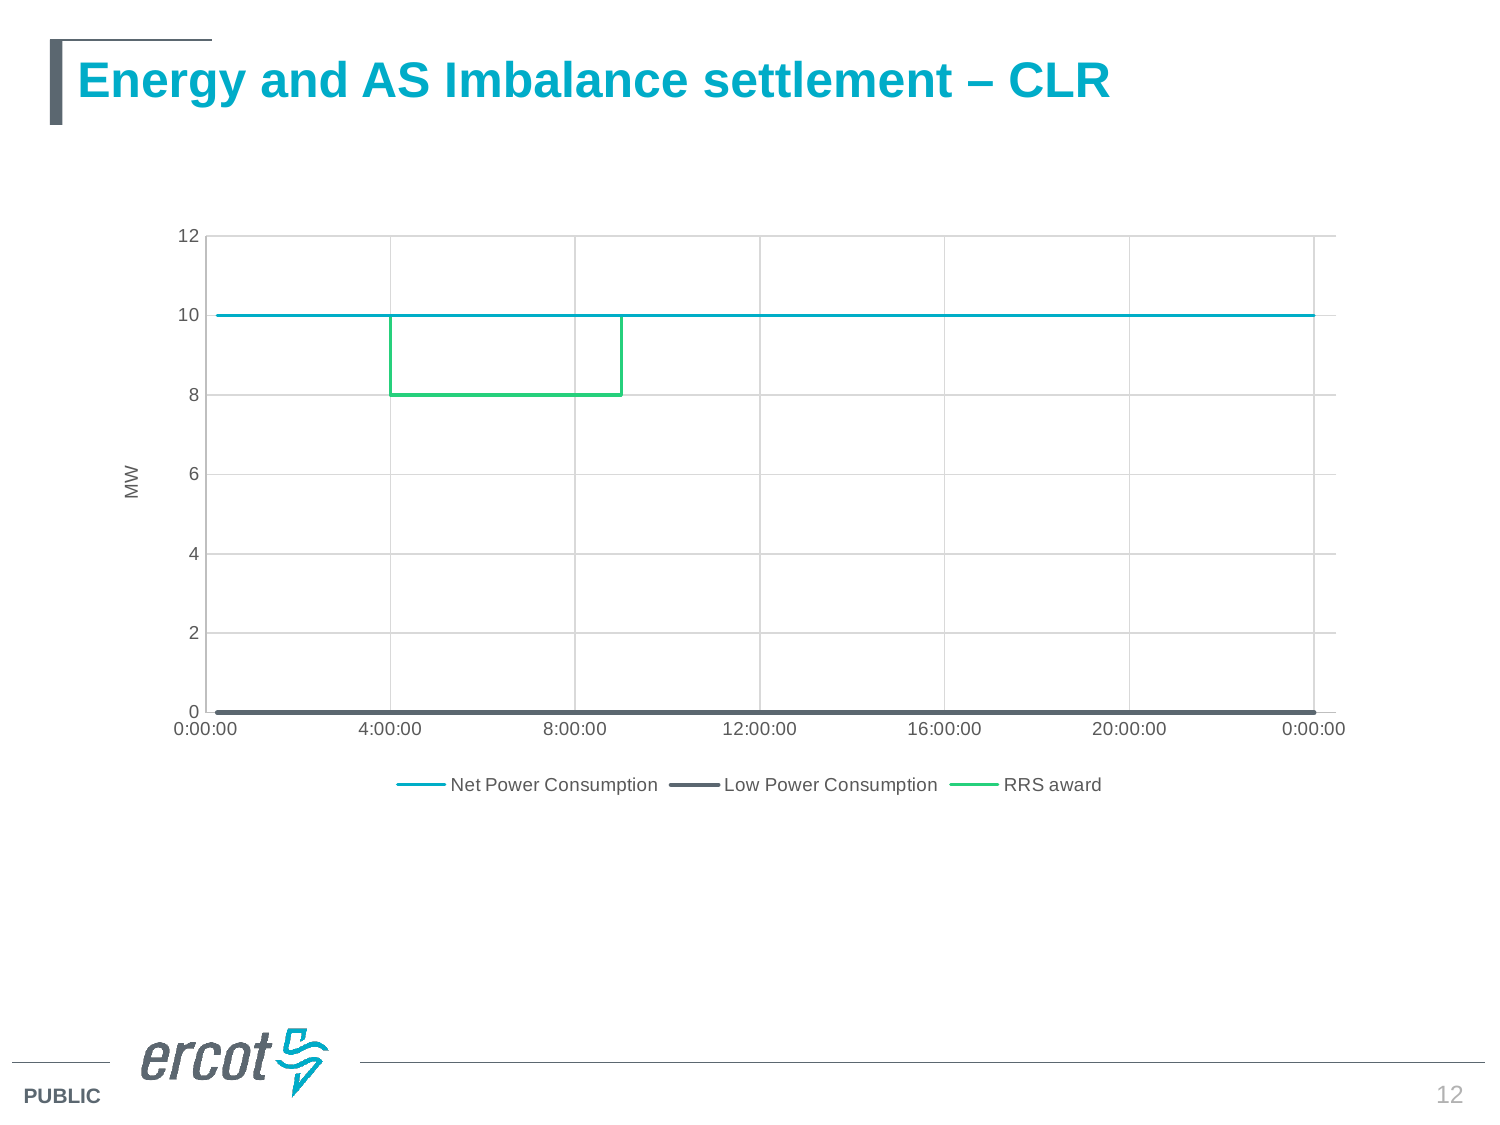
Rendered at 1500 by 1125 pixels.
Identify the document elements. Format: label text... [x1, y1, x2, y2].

slide_number 12 [1412, 1076, 1488, 1112]
chart [109, 189, 1391, 803]
picture [137, 1024, 332, 1100]
title Energy and AS Imbalance settlement – CLR [62, 39, 1450, 228]
